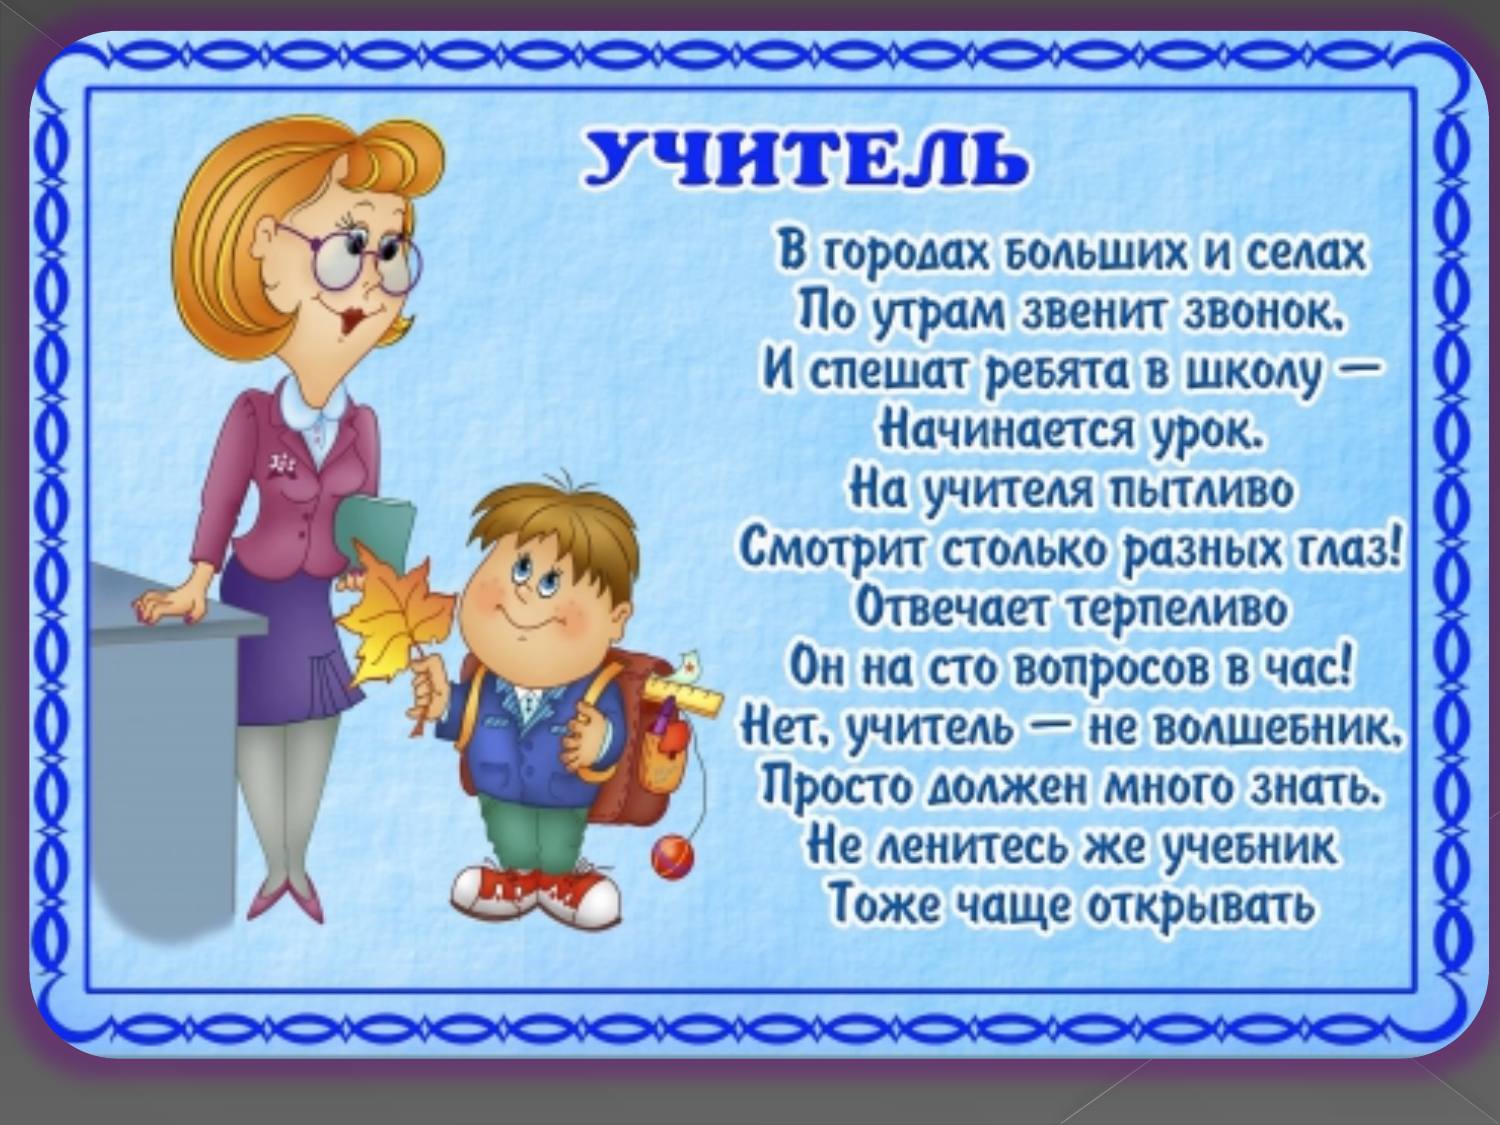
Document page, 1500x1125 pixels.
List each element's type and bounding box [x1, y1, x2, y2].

picture [29, 30, 1490, 1059]
